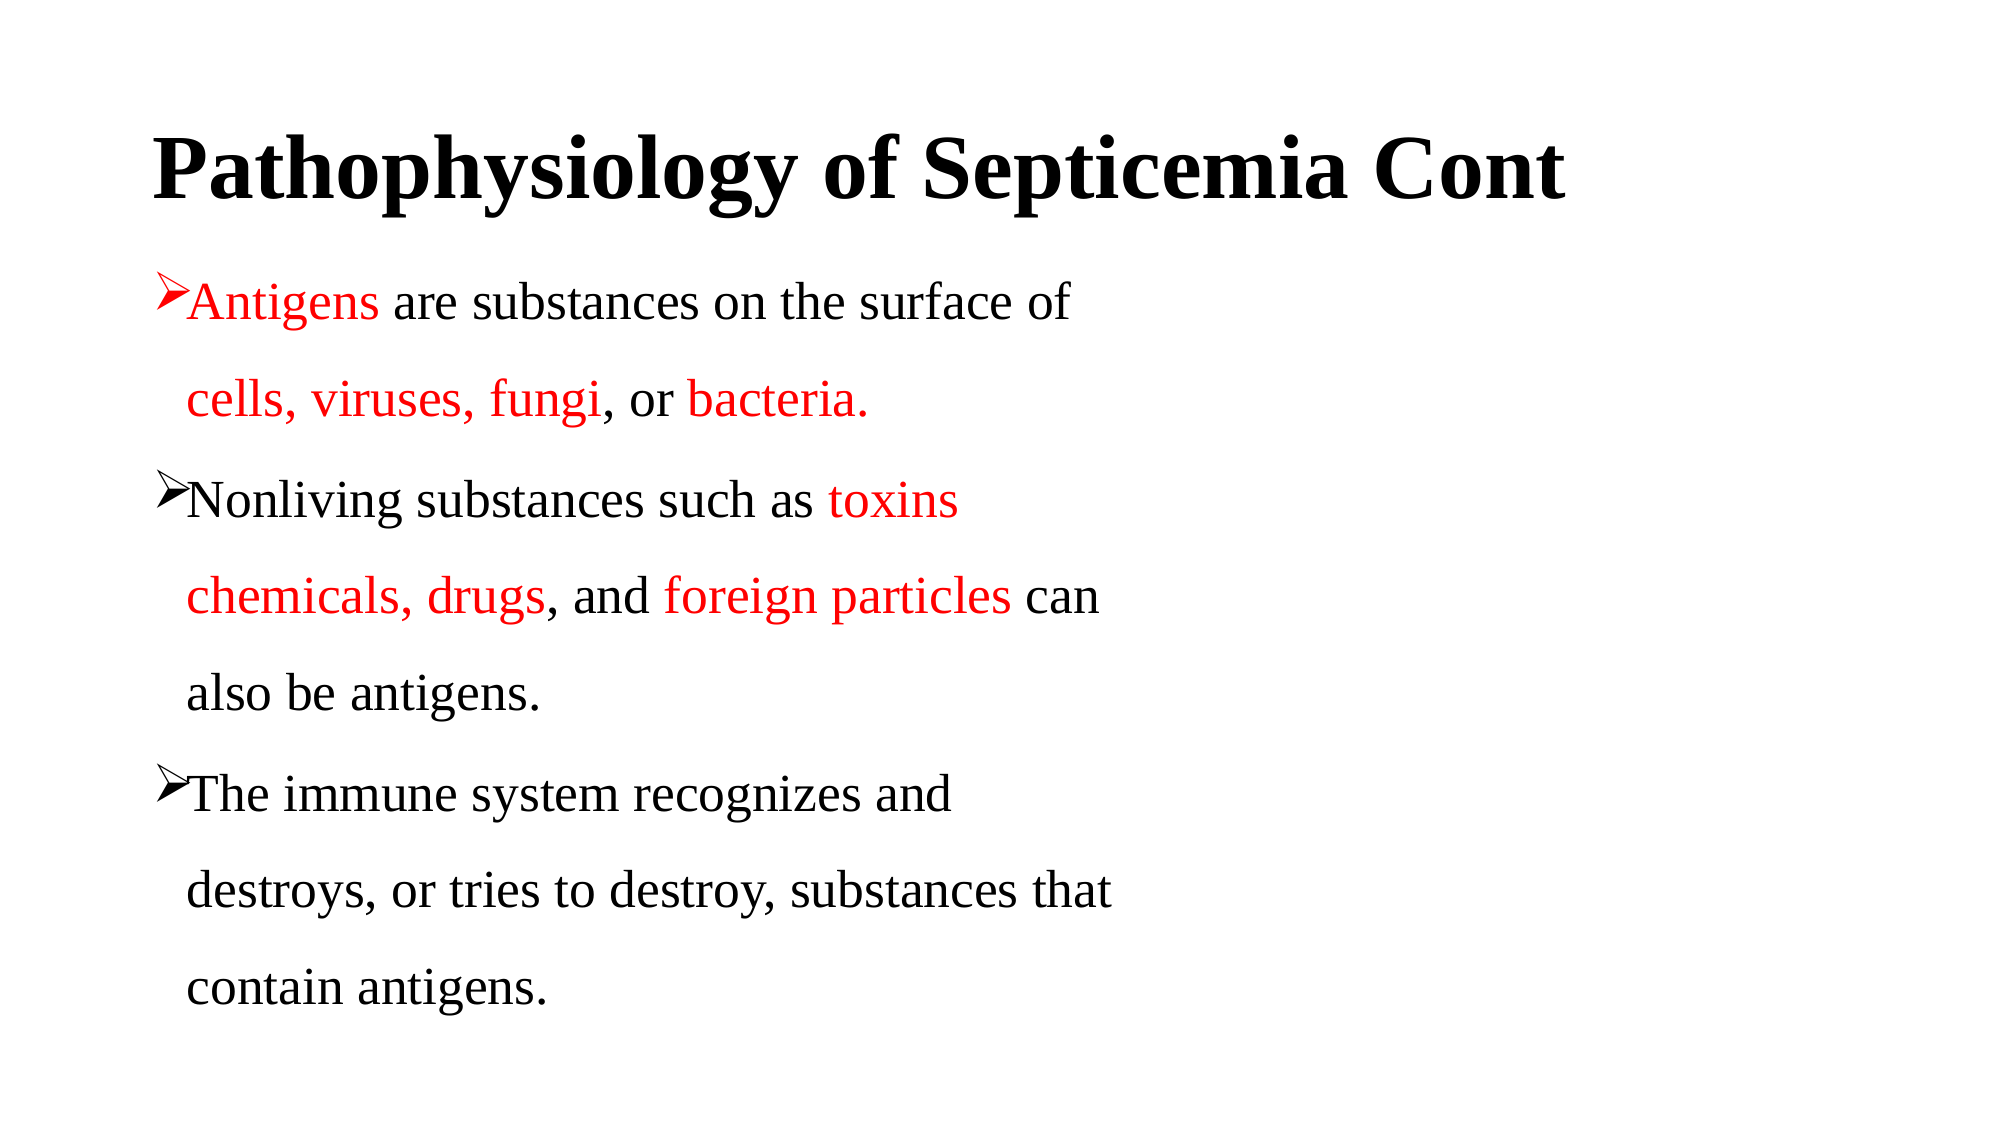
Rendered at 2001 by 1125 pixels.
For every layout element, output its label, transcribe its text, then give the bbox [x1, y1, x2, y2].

title Pathophysiology of Septicemia Cont [137, 59, 1863, 278]
list Antigens are substances on the surface of cells, viruses, fungi, or bacteria. Nonliving substances such as toxins chemicals, drugs, and foreign particles can also be antigens. The immune system recognizes and destroys, or tries to destroy, substances that contain antigens. [137, 226, 1164, 1125]
